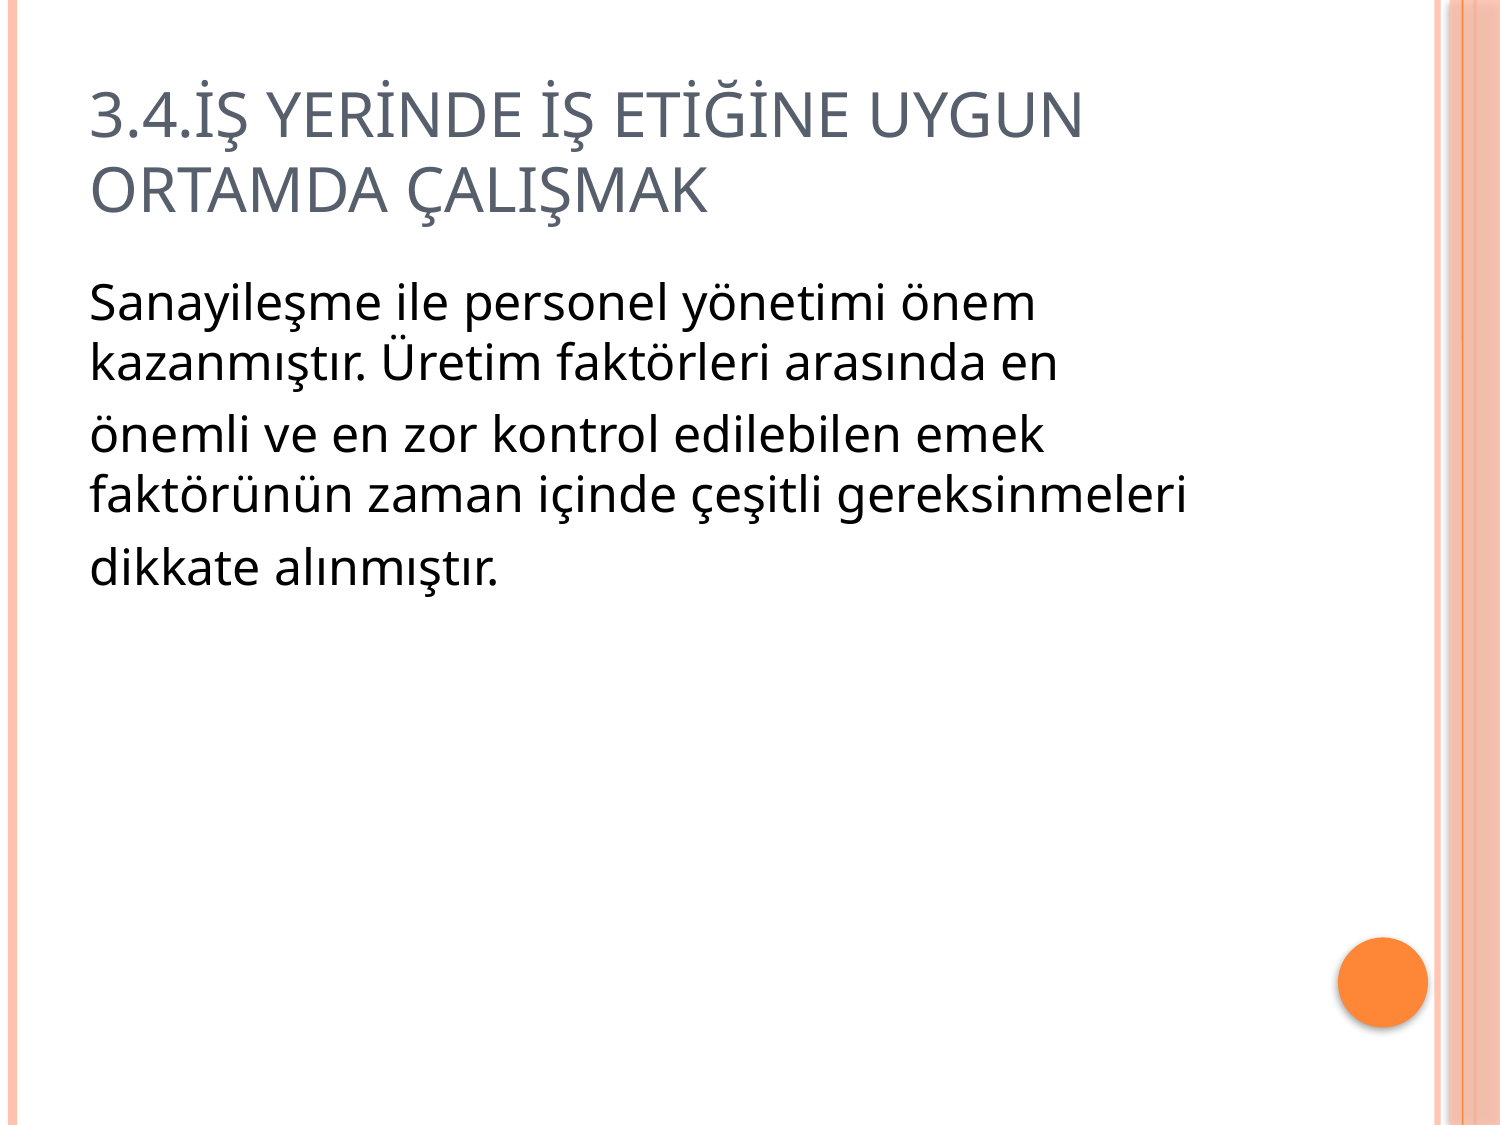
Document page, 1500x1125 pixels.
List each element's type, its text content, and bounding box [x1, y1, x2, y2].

list Sanayileşme ile personel yönetimi önem kazanmıştır. Üretim faktörleri arasında en önemli ve en zor kontrol edilebilen emek faktörünün zaman içinde çeşitli gereksinmeleri dikkate alınmıştır. [75, 262, 1300, 1062]
title 3.4.İş Yerinde İş Etiğine Uygun Ortamda Çalışmak [75, 45, 1300, 233]
